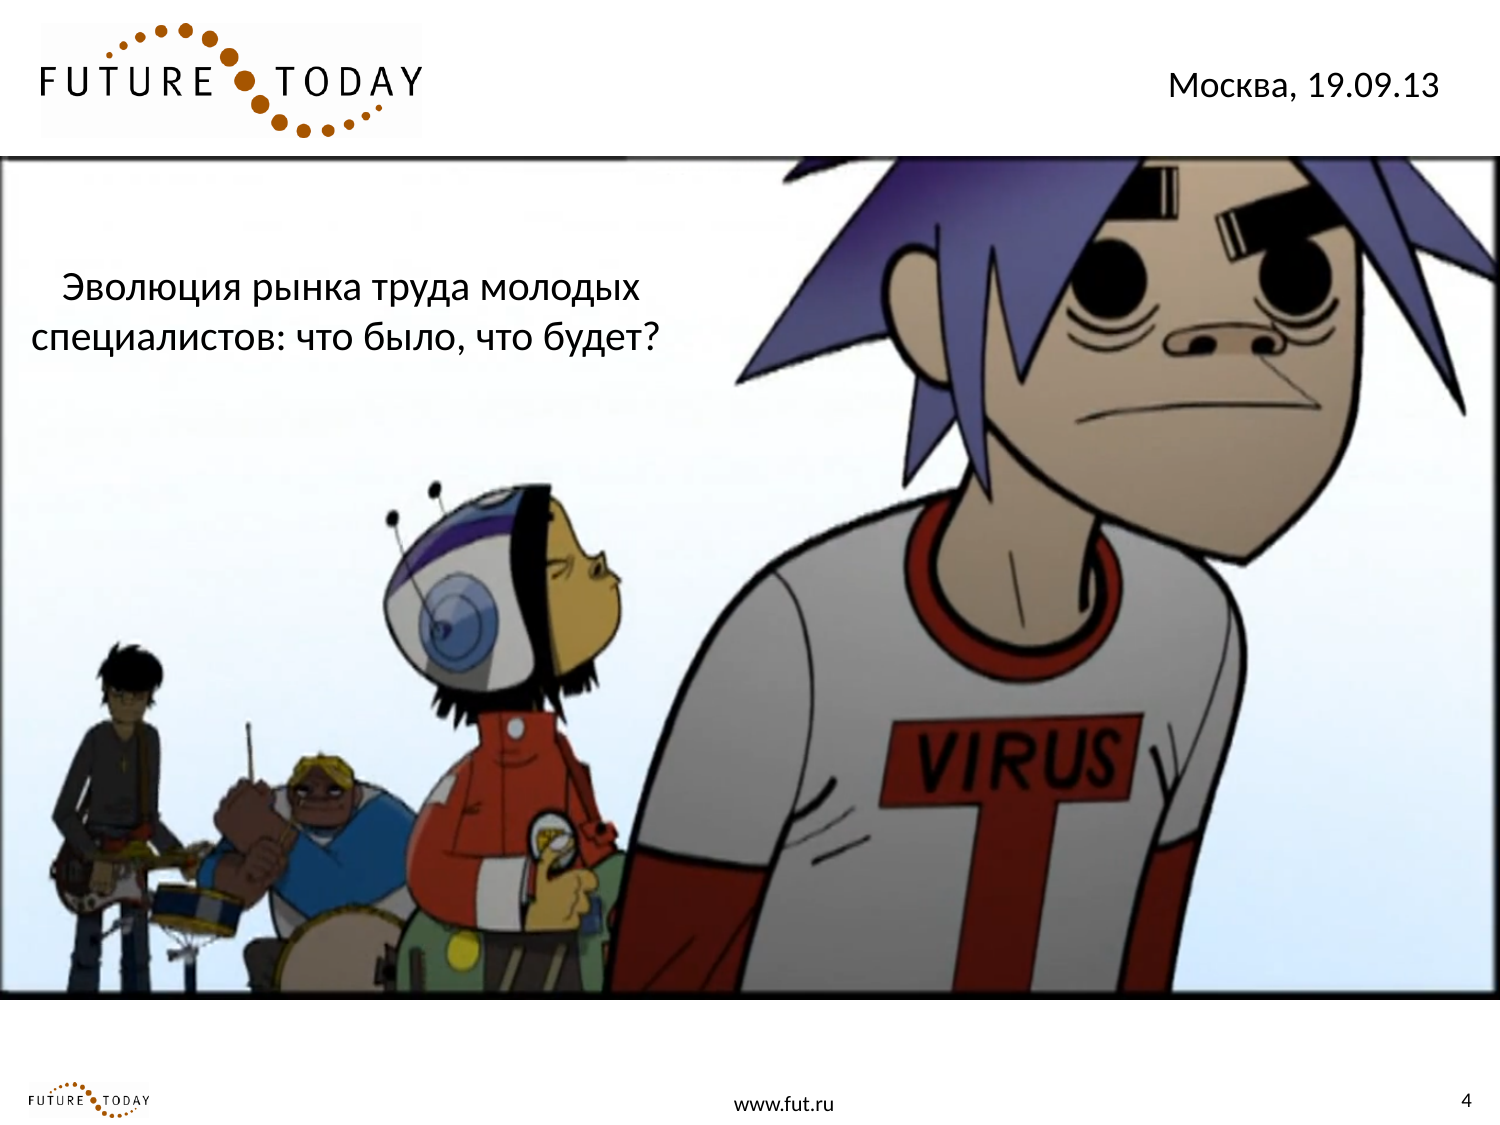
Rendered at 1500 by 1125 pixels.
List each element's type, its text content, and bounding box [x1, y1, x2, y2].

picture [0, 155, 1500, 1000]
picture [29, 1082, 149, 1118]
picture [40, 23, 423, 138]
text_box Москва, 19.09.13 [1153, 53, 1455, 113]
